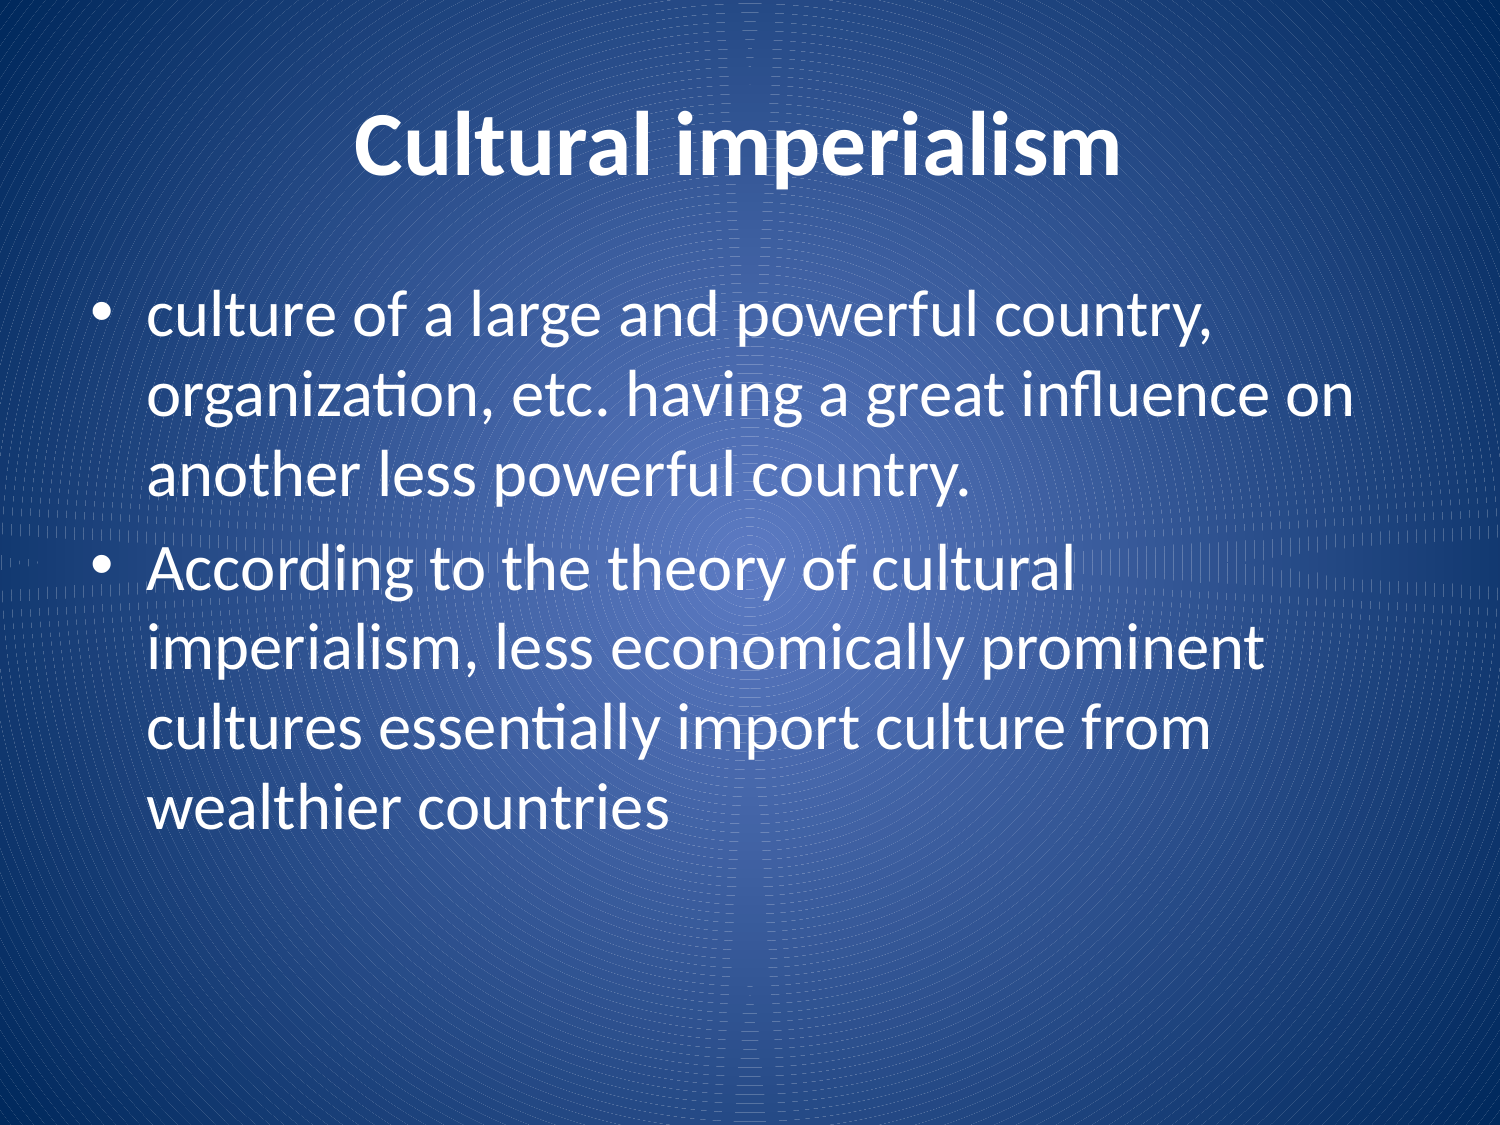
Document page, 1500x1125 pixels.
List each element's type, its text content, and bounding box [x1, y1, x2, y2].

title Cultural imperialism [75, 45, 1425, 233]
list culture of a large and powerful country, organization, etc. having a great influence on another less powerful country. According to the theory of cultural imperialism, less economically prominent cultures essentially import culture from wealthier countries [75, 262, 1425, 1005]
